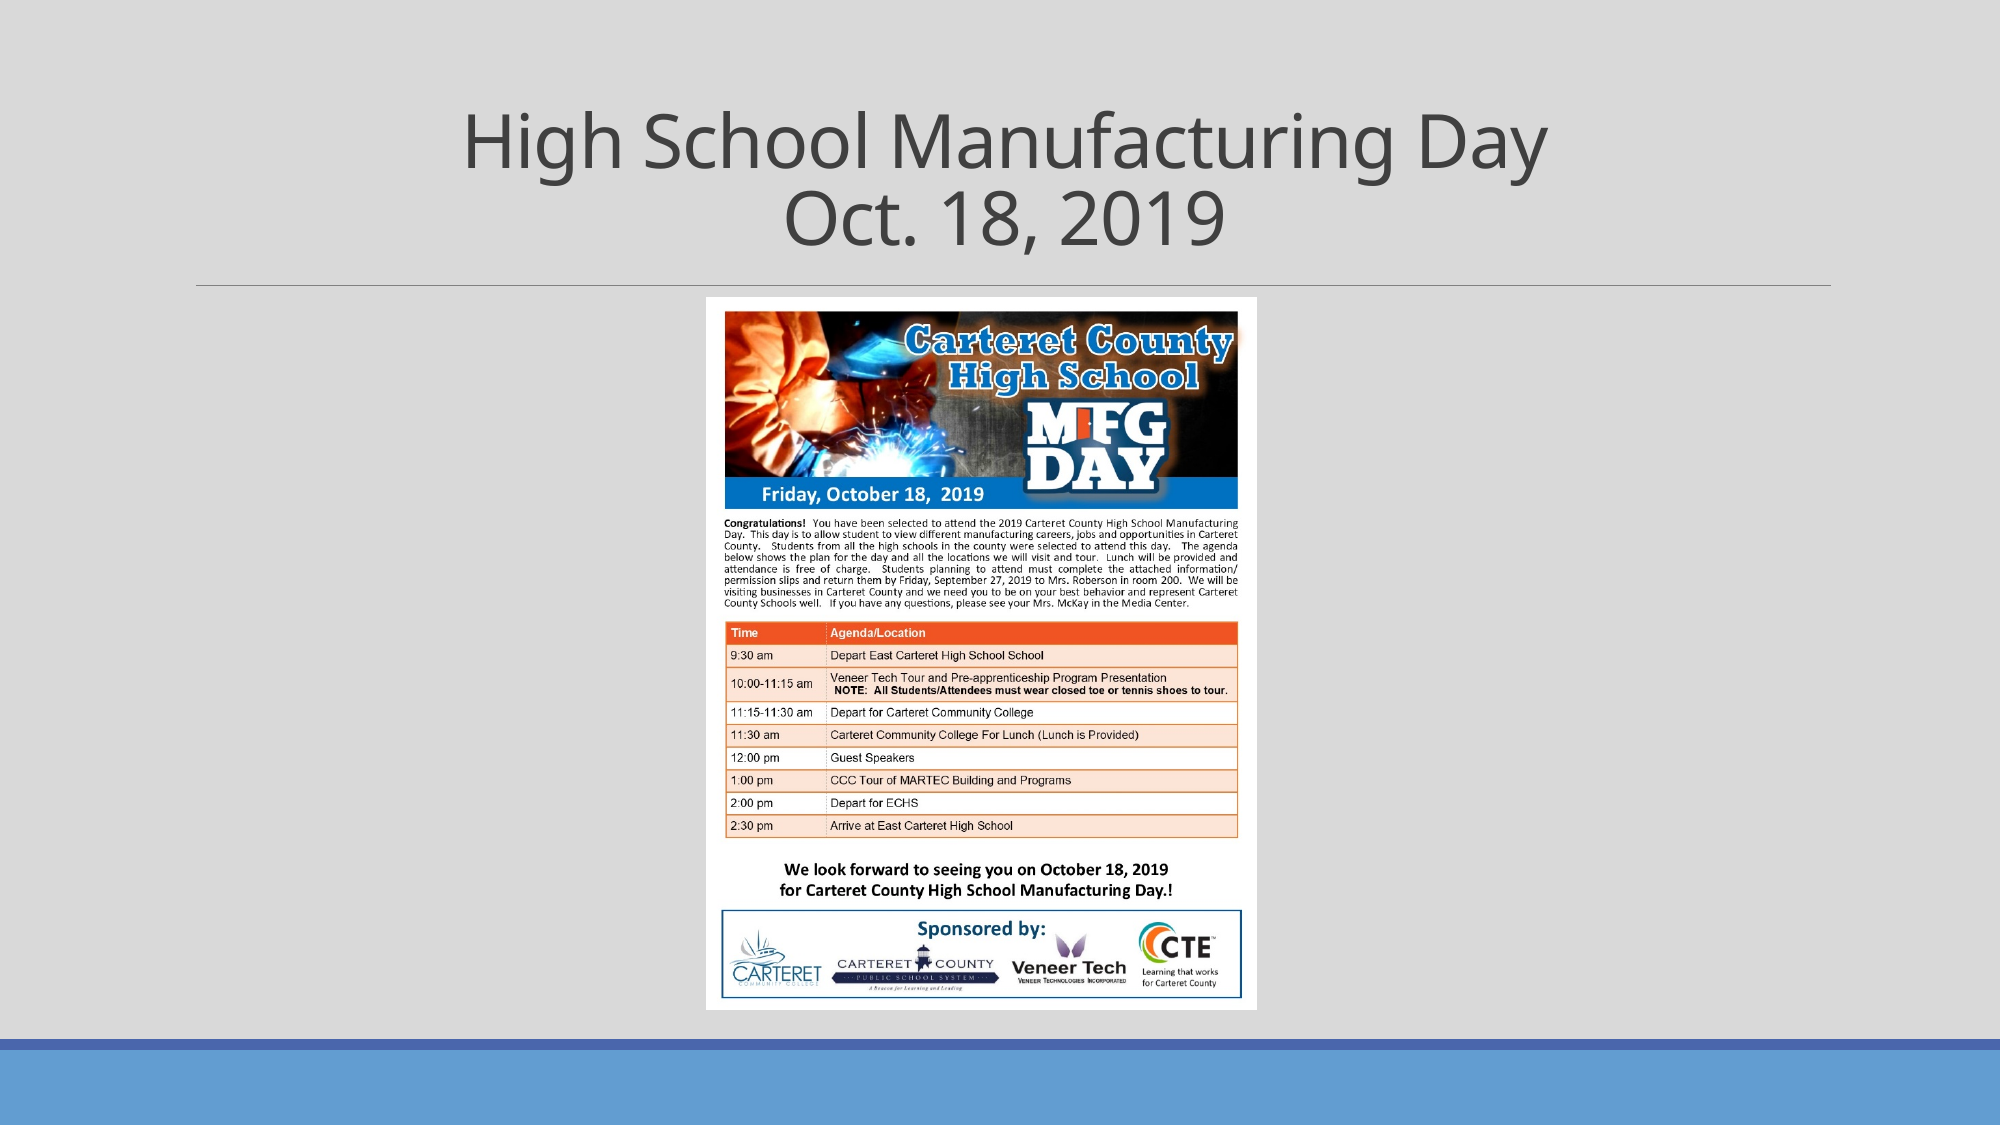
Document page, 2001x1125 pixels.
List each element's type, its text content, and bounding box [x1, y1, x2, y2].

title High School Manufacturing Day Oct. 18, 2019 [180, 47, 1830, 268]
picture [706, 297, 1257, 1010]
